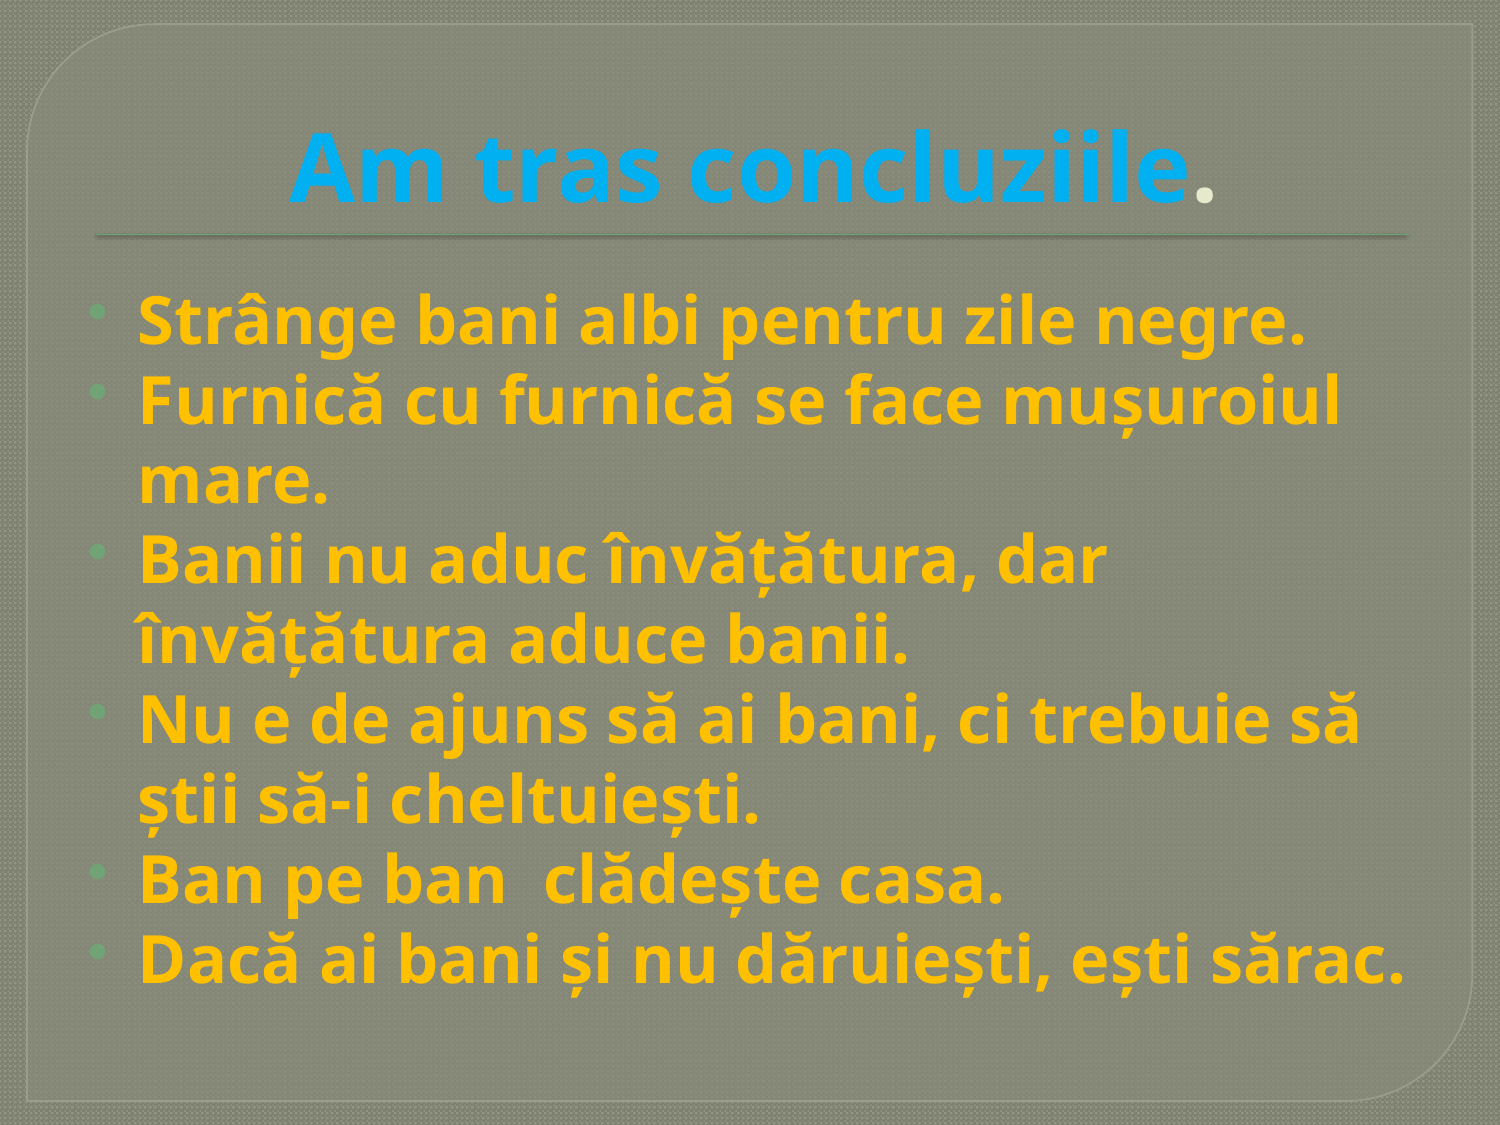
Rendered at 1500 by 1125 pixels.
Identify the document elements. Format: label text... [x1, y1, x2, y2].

title Am tras concluziile. [75, 41, 1425, 230]
list Strânge bani albi pentru zile negre. Furnică cu furnică se face mușuroiul mare. Banii nu aduc învățătura, dar învățătura aduce banii. Nu e de ajuns să ai bani, ci trebuie să știi să-i cheltuiești. Ban pe ban clădește casa. Dacă ai bani și nu dăruiești, ești sărac. [75, 270, 1425, 1013]
